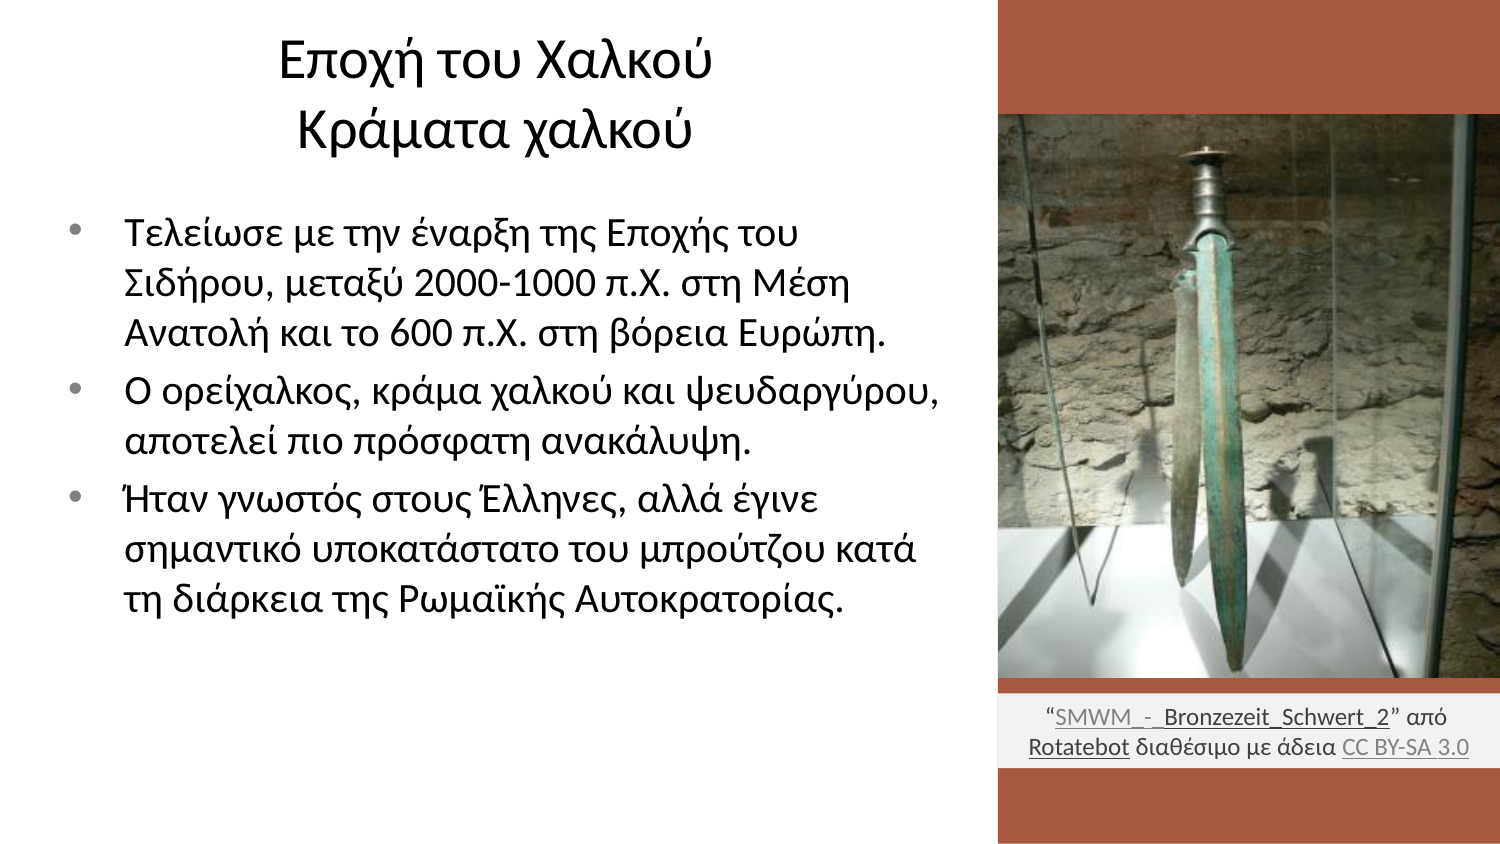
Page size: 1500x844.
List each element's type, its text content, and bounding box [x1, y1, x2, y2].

text_box “SMWM_-_Bronzezeit_Schwert_2” από Rotatebot διαθέσιμο με άδεια CC BY-SA 3.0 [998, 693, 1500, 769]
title Εποχή του Χαλκού Κράματα χαλκού [53, 20, 939, 161]
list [997, 114, 1500, 678]
list Τελείωσε με την έναρξη της Εποχής του Σιδήρου, μεταξύ 2000-1000 π.Χ. στη Μέση Ανατολή και το 600 π.Χ. στη βόρεια Ευρώπη. Ο ορείχαλκος, κράμα χαλκού και ψευδαργύρου, αποτελεί πιο πρόσφατη ανακάλυψη. Ήταν γνωστός στους Έλληνες, αλλά έγινε σημαντικό υποκατάστατο του μπρούτζου κατά τη διάρκεια της Ρωμαϊκής Αυτοκρατορίας. [53, 196, 963, 800]
